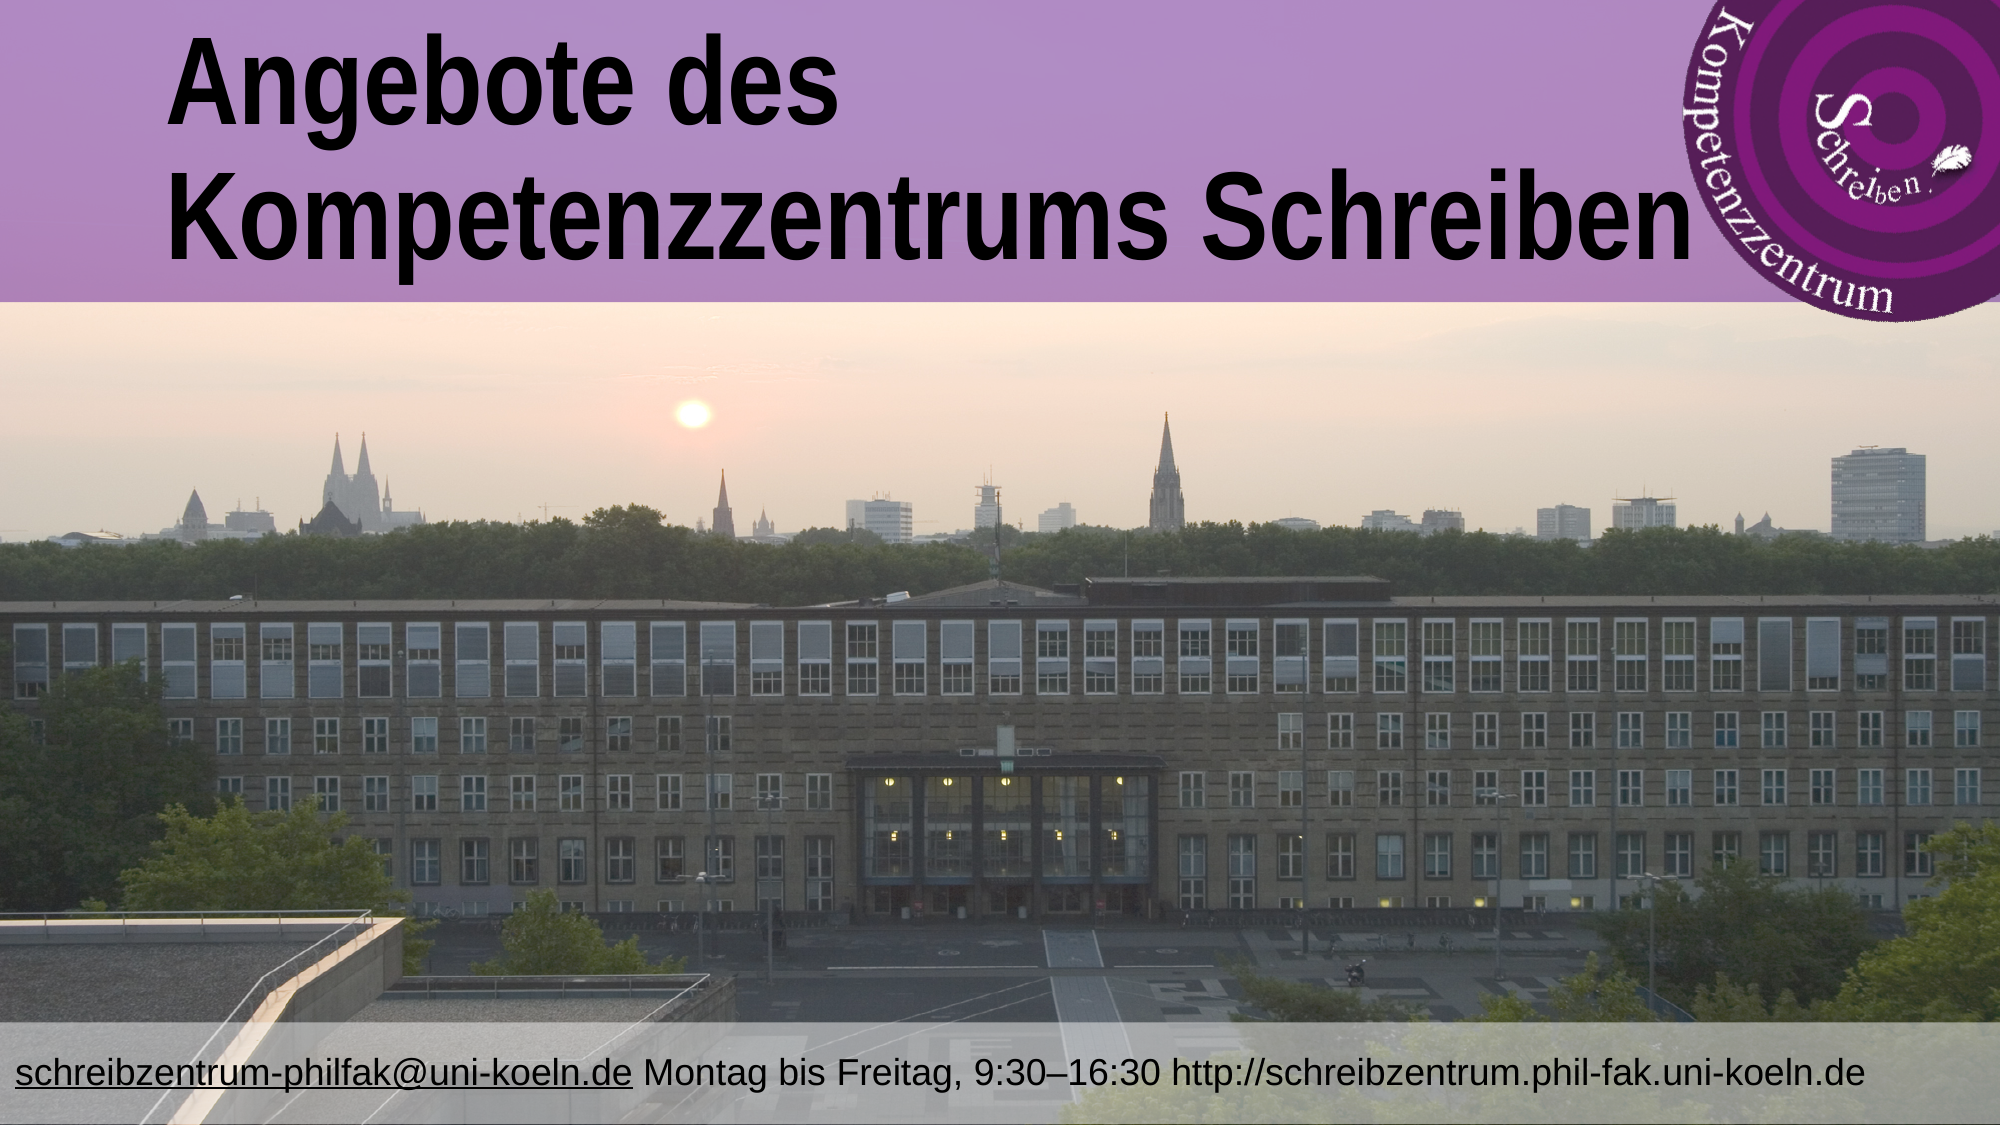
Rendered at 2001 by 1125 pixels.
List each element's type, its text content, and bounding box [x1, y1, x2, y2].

title Angebote des Kompetenzzentrums Schreiben [0, 0, 1681, 303]
subtitle schreibzentrum-philfak@uni-koeln.de Montag bis Freitag, 9:30–16:30 http://schreibzentrum.phil-fak.uni-koeln.de [0, 1022, 2000, 1124]
picture [1613, 0, 2000, 398]
